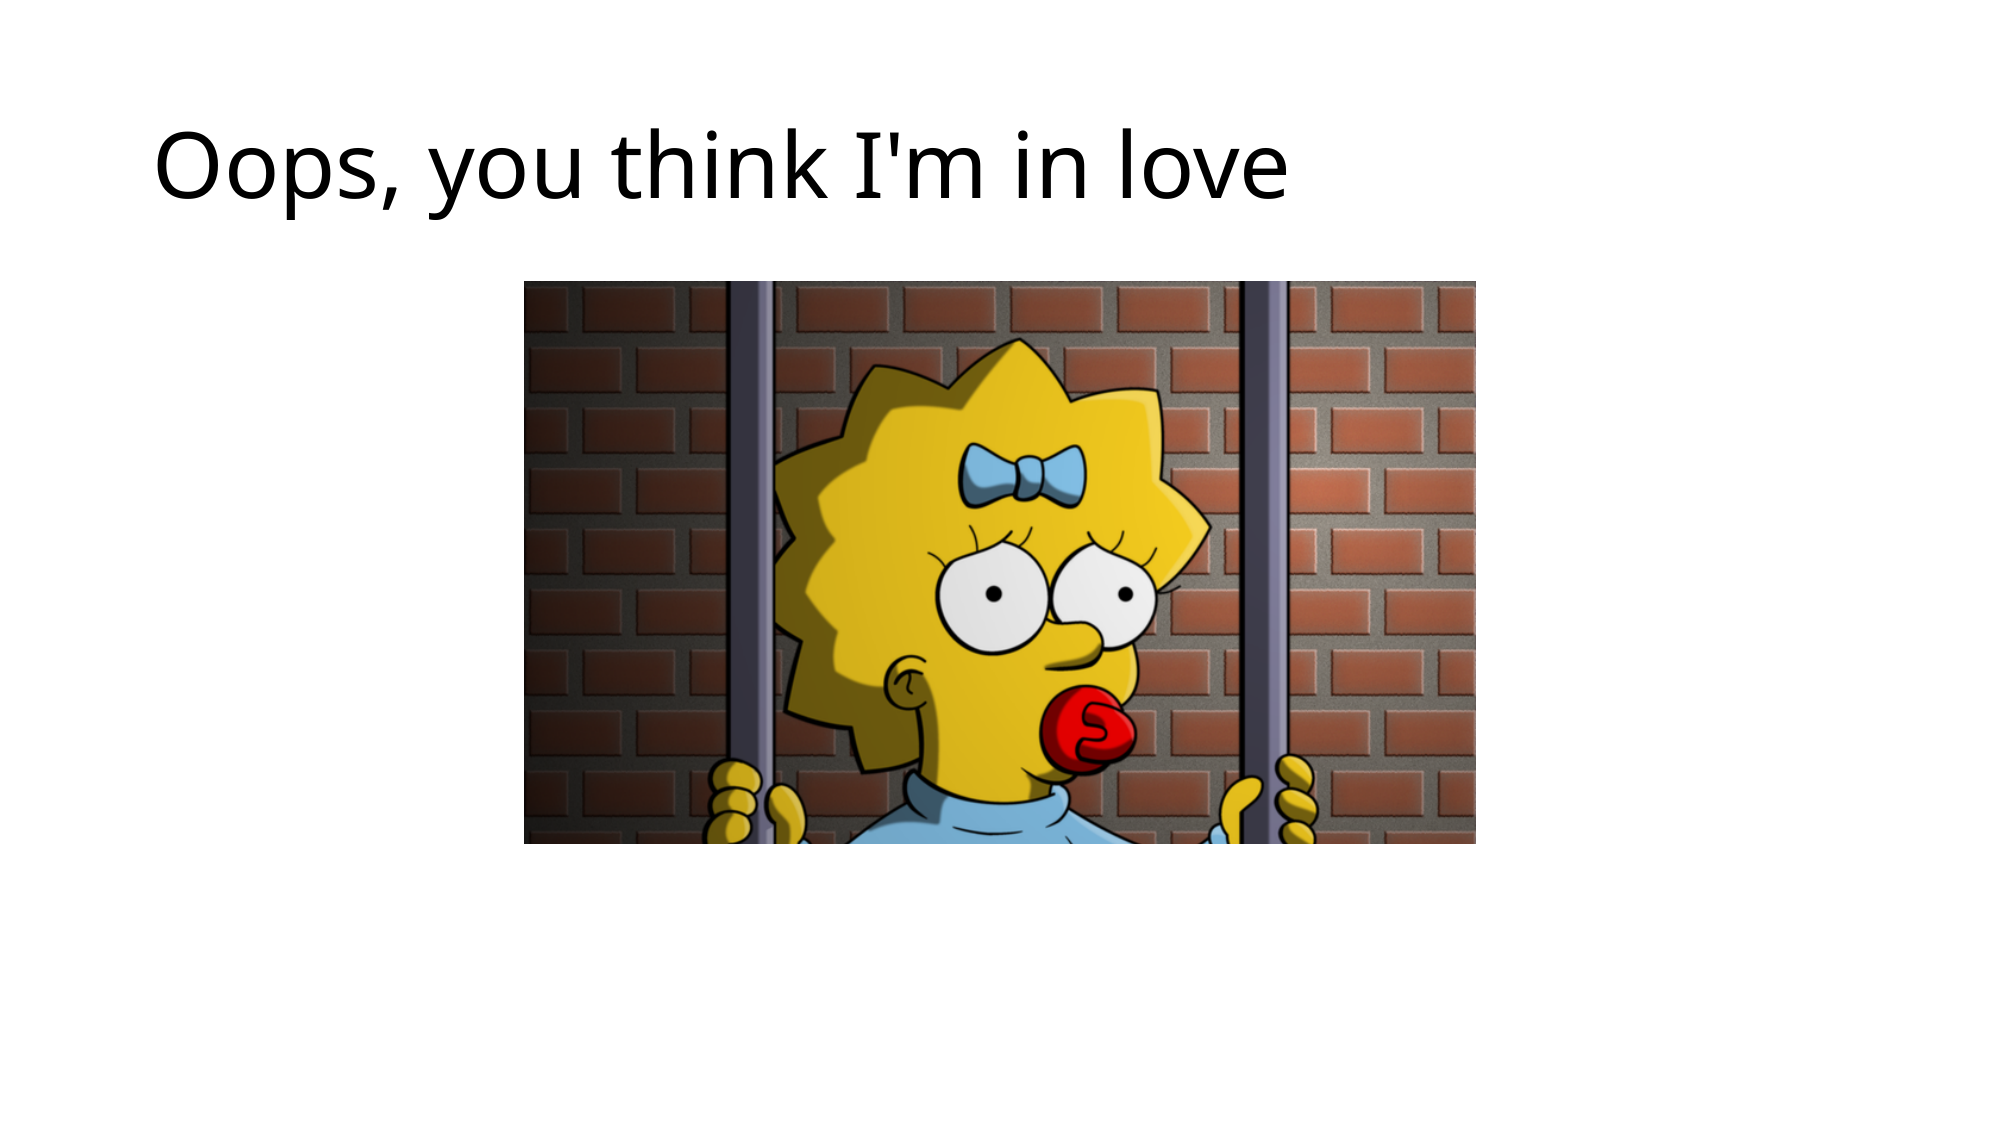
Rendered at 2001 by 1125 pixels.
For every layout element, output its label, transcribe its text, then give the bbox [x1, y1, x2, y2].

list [524, 281, 1476, 844]
title Oops, you think I'm in love [137, 59, 1863, 278]
